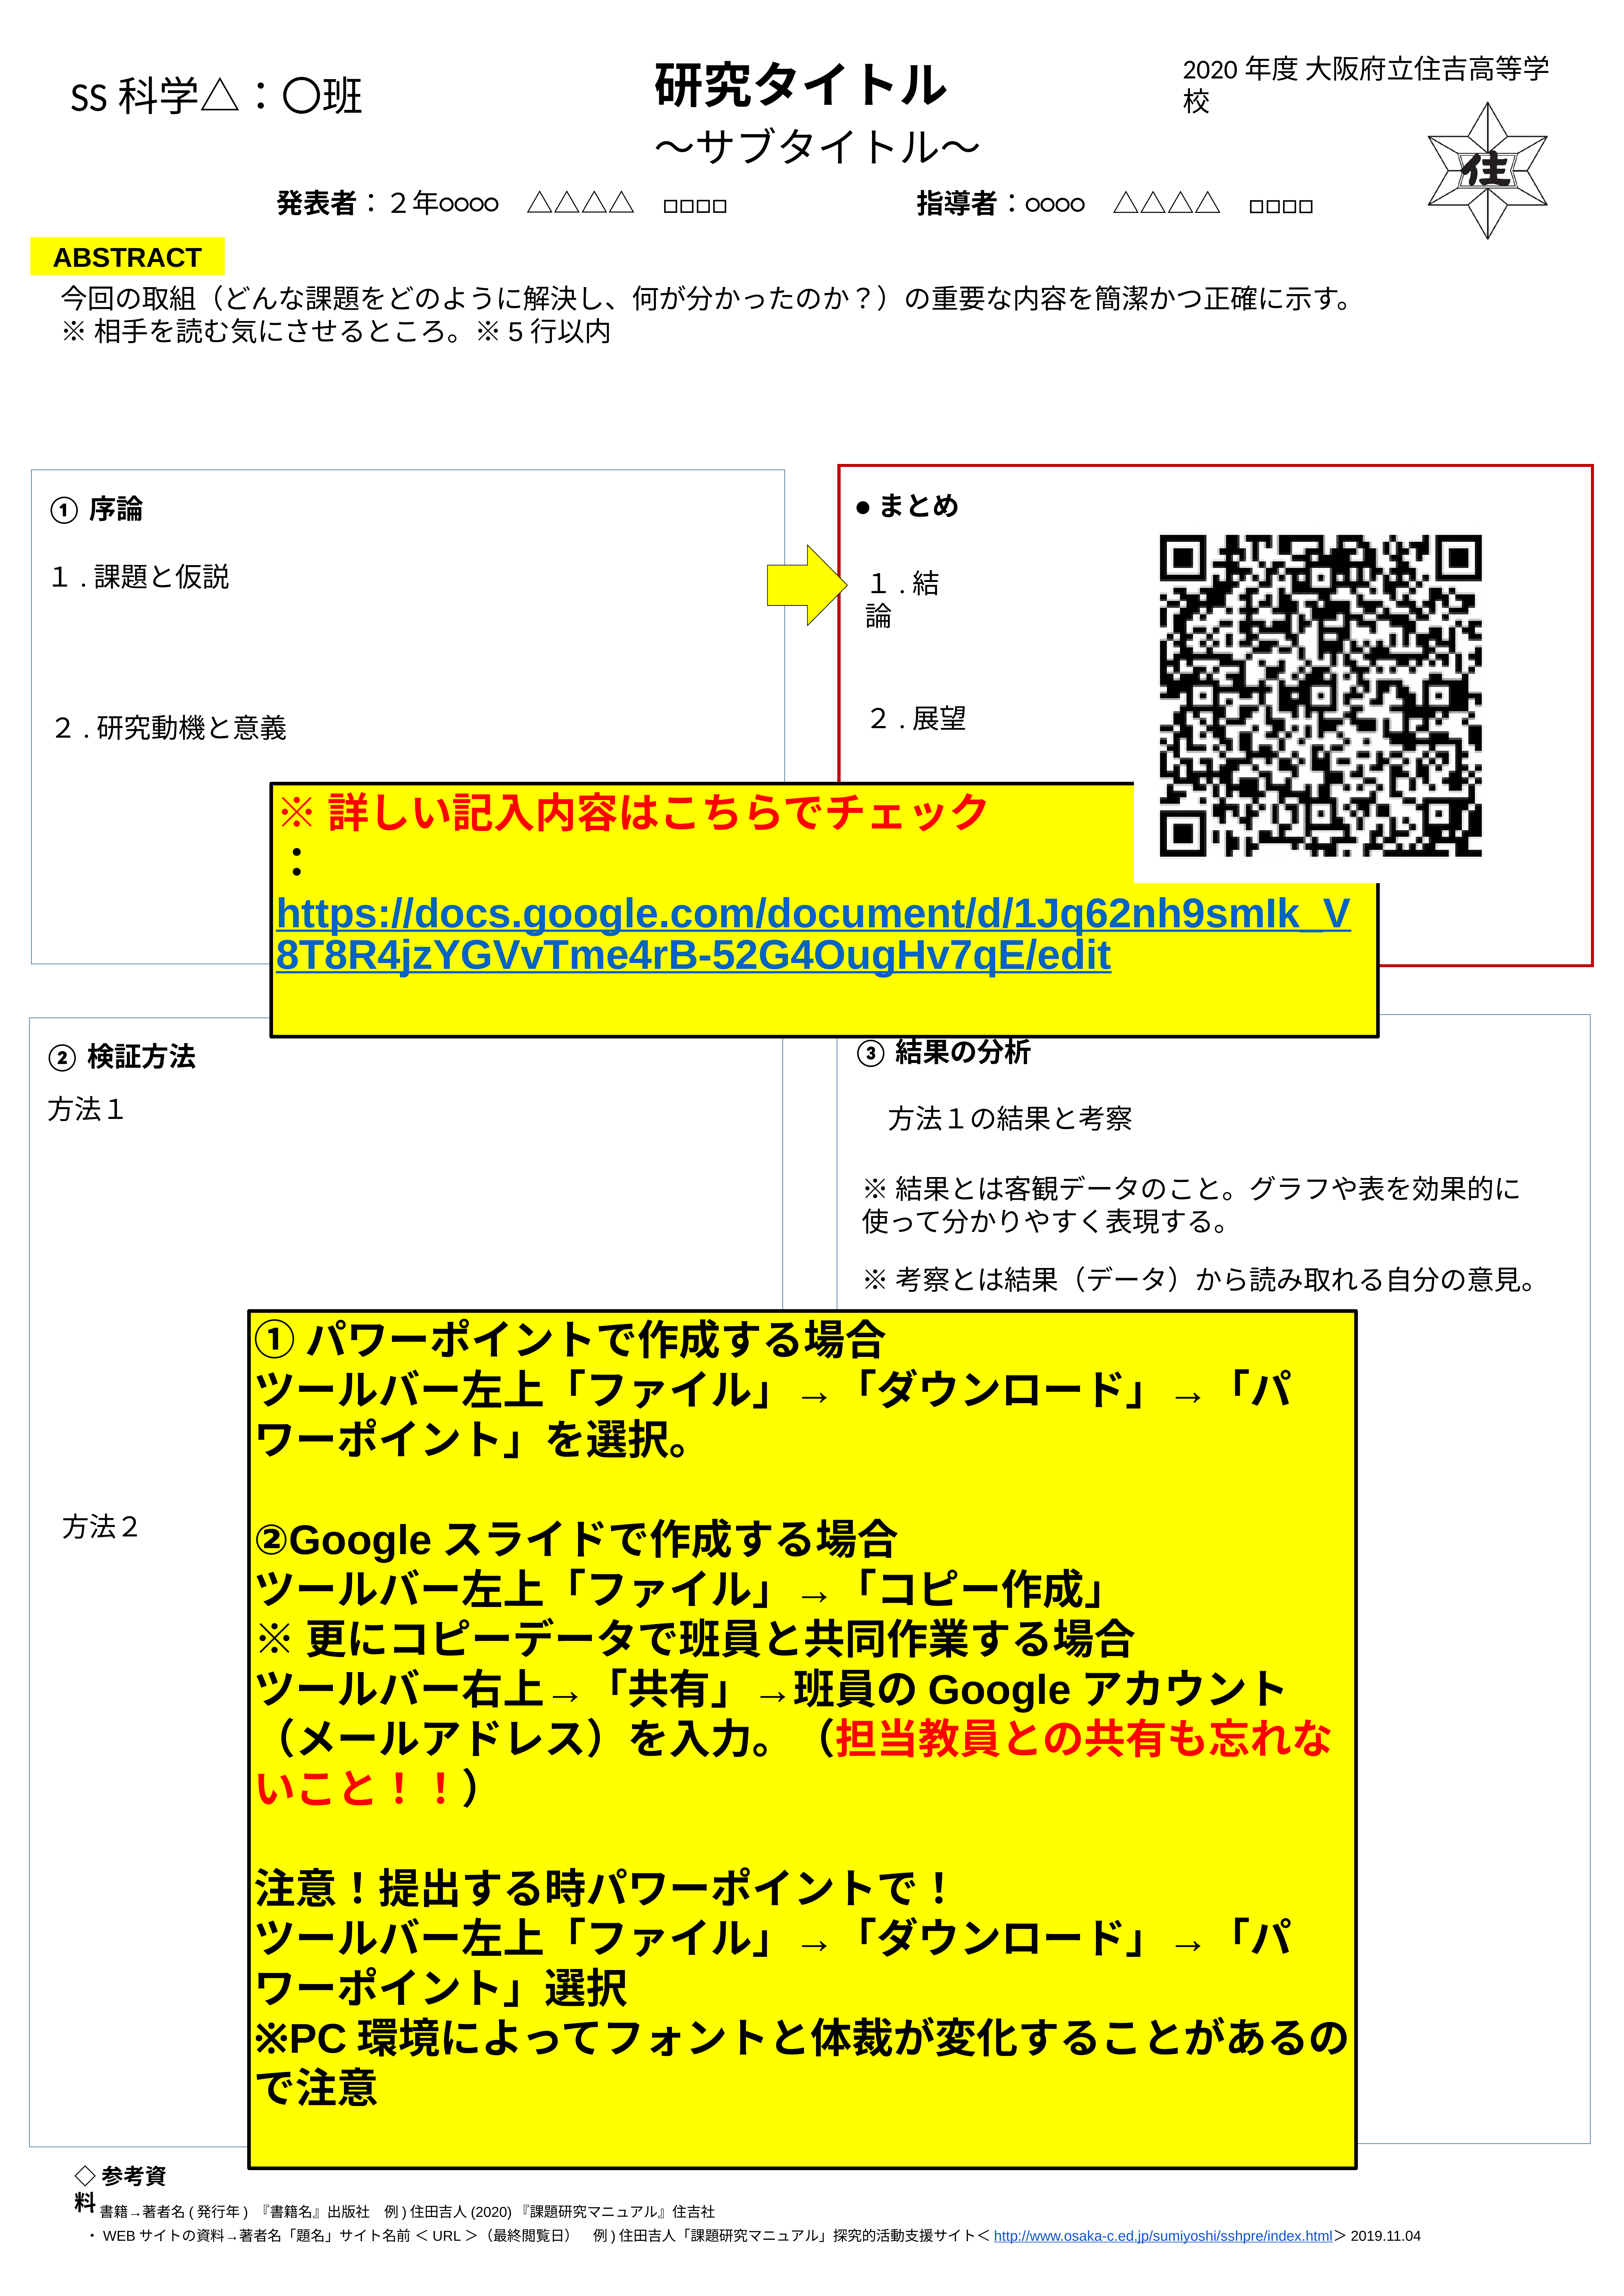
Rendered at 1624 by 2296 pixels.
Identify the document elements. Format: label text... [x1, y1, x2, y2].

text_box ２.展望 [860, 698, 1088, 737]
text_box [767, 545, 847, 626]
text_box ※考察とは結果（データ）から読み取れる自分の意見。 [857, 1260, 1575, 1359]
text_box ・書籍→著者名(発行年) 『書籍名』出版社 例)住田吉人(2020)『課題研究マニュアル』住吉社 ・WEBサイトの資料→著者名「題名」サイト名前 ＜URL＞（最終閲覧日） 例)住田吉人「課題研究マニュアル」探究的活動支援サイト＜http://www.osaka-c.ed.jp/sumiyoshi/sshpre/index.html＞2019.11.04 [80, 2191, 1478, 2256]
text_box ②検証方法 [39, 1037, 234, 1075]
text_box ●まとめ [850, 486, 1025, 524]
text_box 研究タイトル [649, 51, 956, 116]
text_box 指導者：○○○○ △△△△ □□□□ [912, 183, 1417, 222]
text_box １.結論 [860, 563, 960, 602]
text_box [31, 470, 785, 964]
text_box 方法１の結果と考察 [883, 1099, 1159, 1137]
text_box ※詳しい記入内容はこちらでチェック ：https://docs.google.com/document/d/1Jq62nh9smIk_V8T8R4jzYGVvTme4rB-52G4OugHv7qE/edit [271, 783, 1378, 1037]
text_box 方法２ [57, 1507, 150, 1545]
text_box 発表者：２年○○○○ △△△△ □□□□ [271, 183, 831, 221]
text_box ～サブタイトル～ [649, 119, 989, 174]
text_box 今回の取組（どんな課題をどのように解決し、何が分かったのか？）の重要な内容を簡潔かつ正確に示す。 ※相手を読む気にさせるところ。※5行以内 [55, 279, 1575, 377]
text_box ①パワーポイントで作成する場合 ツールバー左上「ファイル」→「ダウンロード」→「パワーポイント」を選択。 ②Googleスライドで作成する場合 ツールバー左上「ファイル」→「コピー作成」 ※更にコピーデータで班員と共同作業する場合 ツールバー右上→「共有」→班員のGoogleアカウント（メールアドレス）を入力。（担当教員との共有も忘れないこと！！） 注意！提出する時パワーポイントで！ ツールバー左上「ファイル」→「ダウンロード」→「パワーポイント」選択 ※PC環境によってフォントと体裁が変化することがあるので注意 [249, 1311, 1356, 2168]
text_box ２.研究動機と意義 [44, 708, 329, 740]
text_box ③結果の分析 [848, 1037, 1097, 1070]
text_box [839, 465, 1593, 966]
text_box ※結果とは客観データのこと。グラフや表を効果的に使って分かりやすく表現する。 [857, 1169, 1575, 1260]
text_box ◇参考資料 [69, 2160, 190, 2192]
picture [1427, 101, 1548, 240]
picture [1134, 508, 1509, 883]
text_box SS科学△：〇班 [65, 68, 440, 123]
text_box 方法１ [42, 1089, 135, 1127]
text_box [837, 1014, 1591, 2144]
text_box １.課題と仮説 [41, 557, 251, 595]
text_box ①序論 [41, 489, 196, 527]
text_box ABSTRACT [30, 237, 225, 275]
text_box 2020年度 大阪府立住吉高等学校 [1178, 49, 1580, 87]
text_box [29, 1018, 783, 2147]
